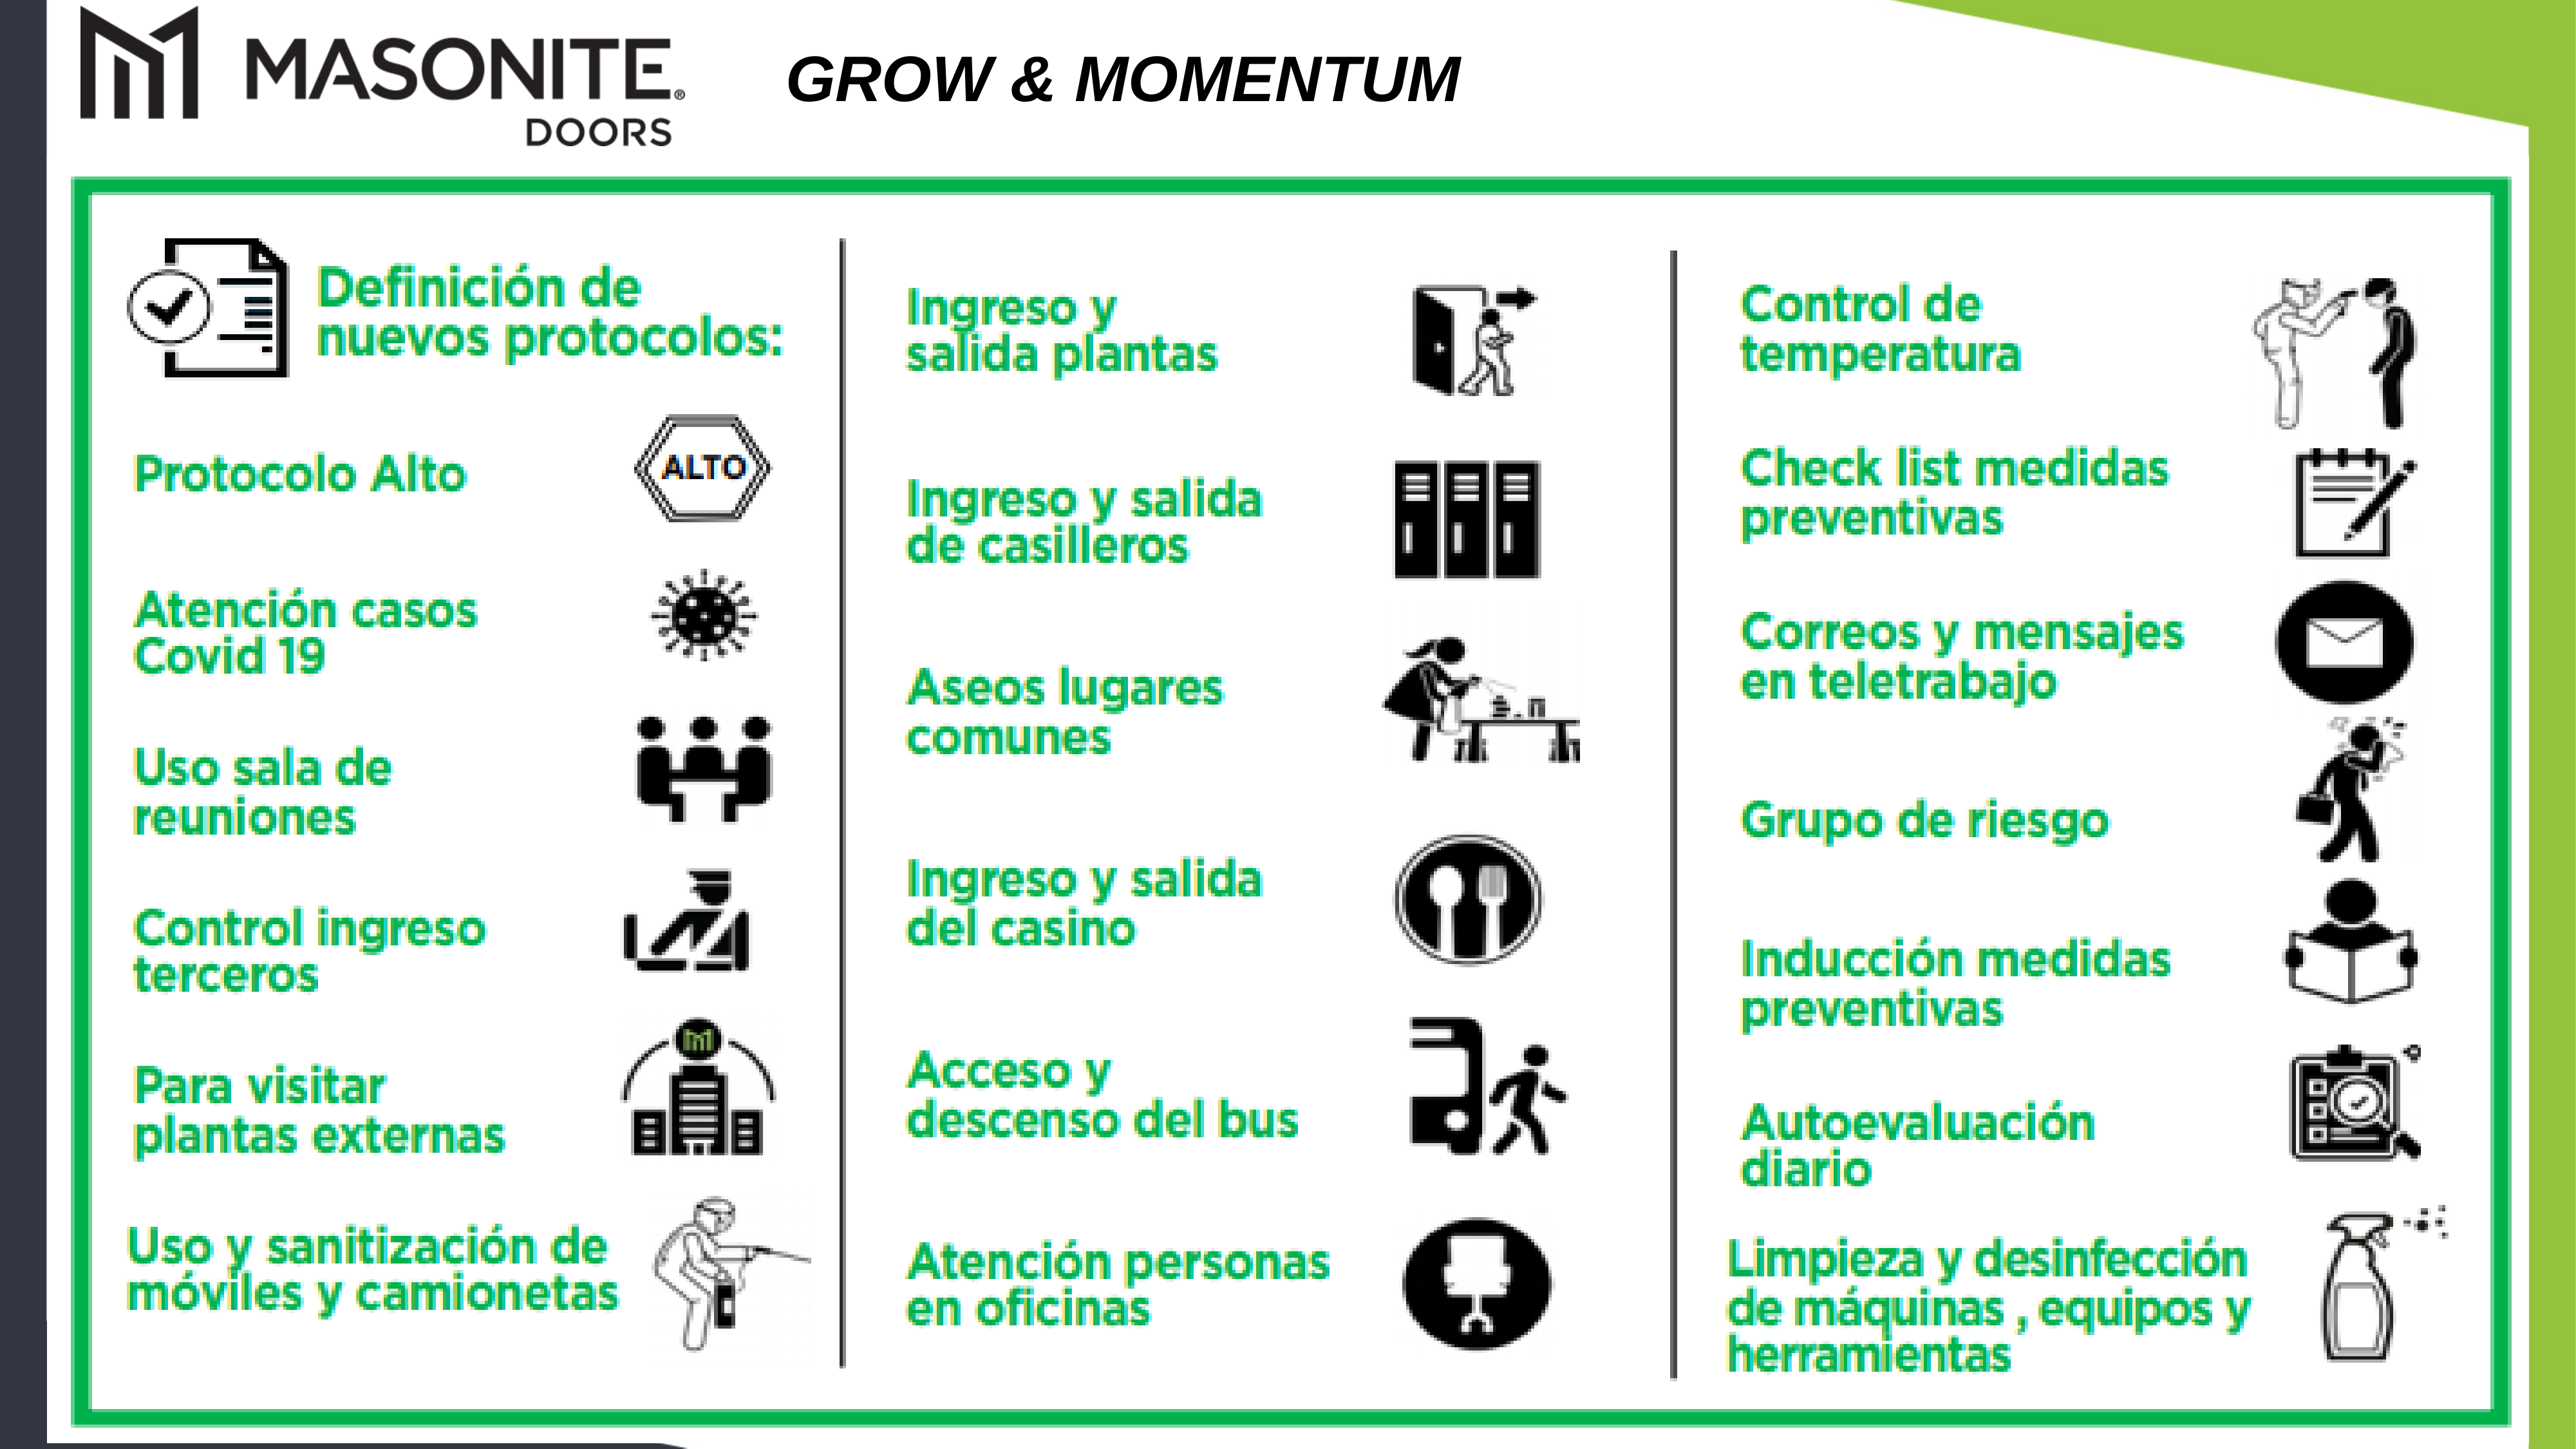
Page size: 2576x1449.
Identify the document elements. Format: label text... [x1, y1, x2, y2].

picture [0, 0, 2576, 1449]
title GROW & MOMENTUM [775, 32, 1892, 120]
